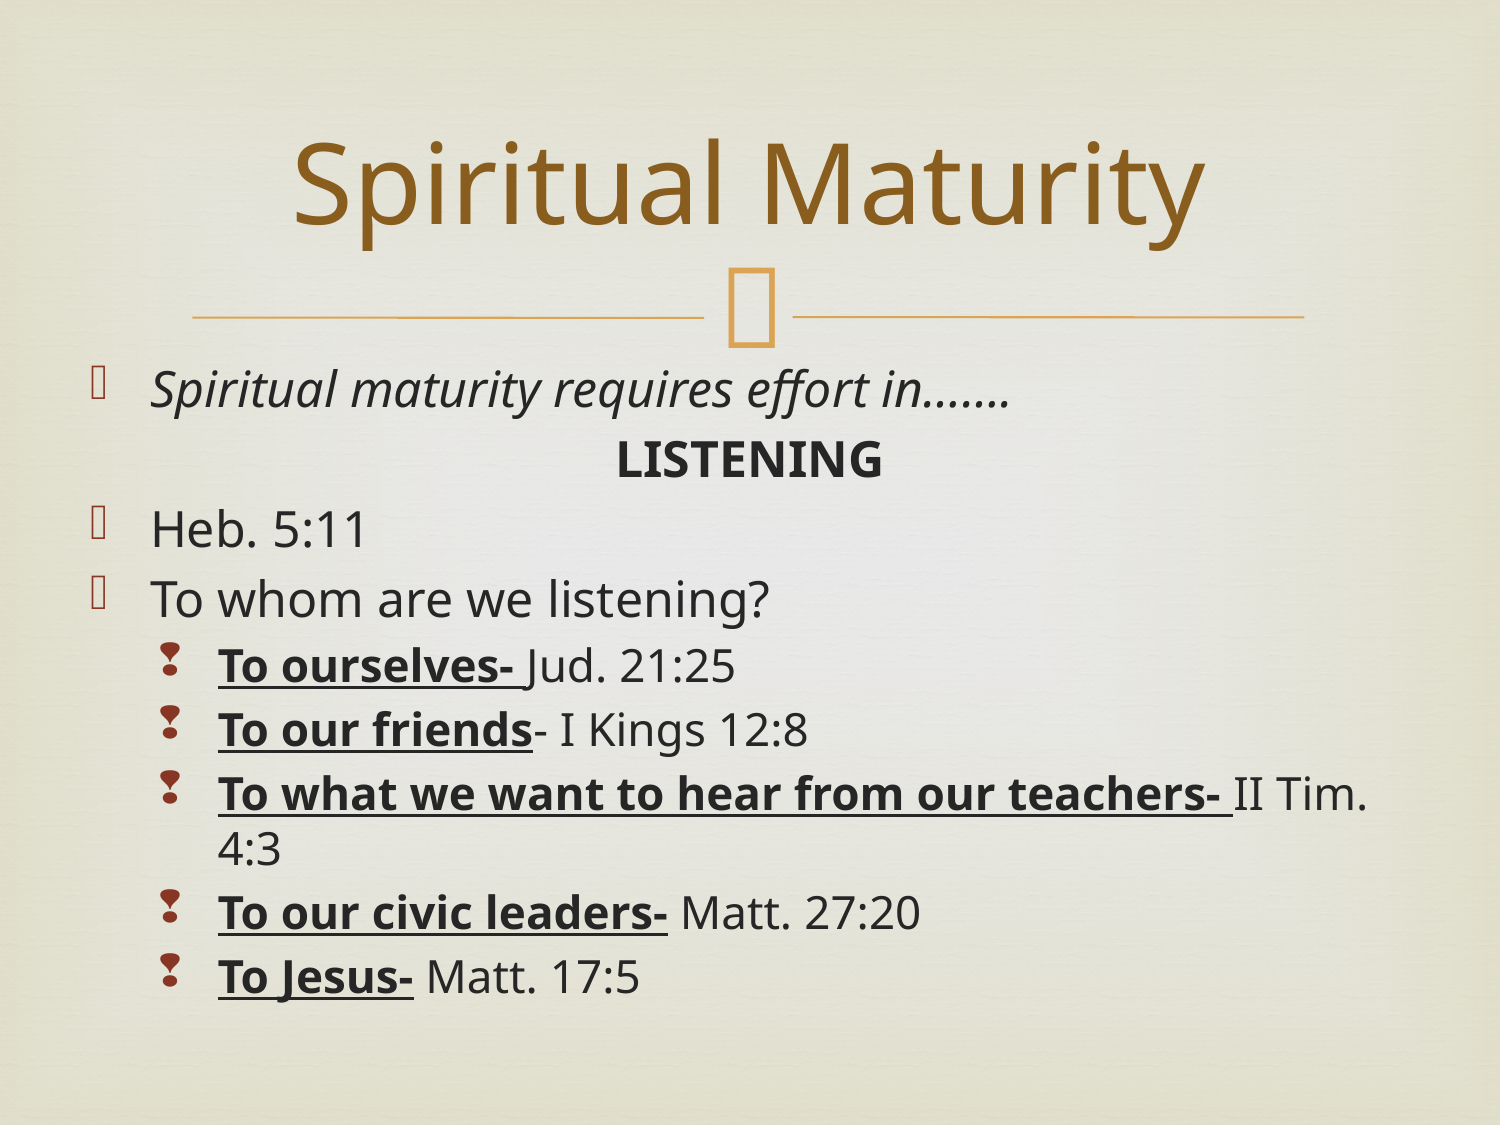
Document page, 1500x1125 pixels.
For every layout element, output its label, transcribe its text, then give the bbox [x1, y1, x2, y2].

list Spiritual maturity requires effort in……. LISTENING Heb. 5:11 To whom are we listening? To ourselves- Jud. 21:25 To our friends- I Kings 12:8 To what we want to hear from our teachers- II Tim. 4:3 To our civic leaders- Matt. 27:20 To Jesus- Matt. 17:5 [75, 350, 1425, 1050]
title Spiritual Maturity [112, 93, 1386, 267]
